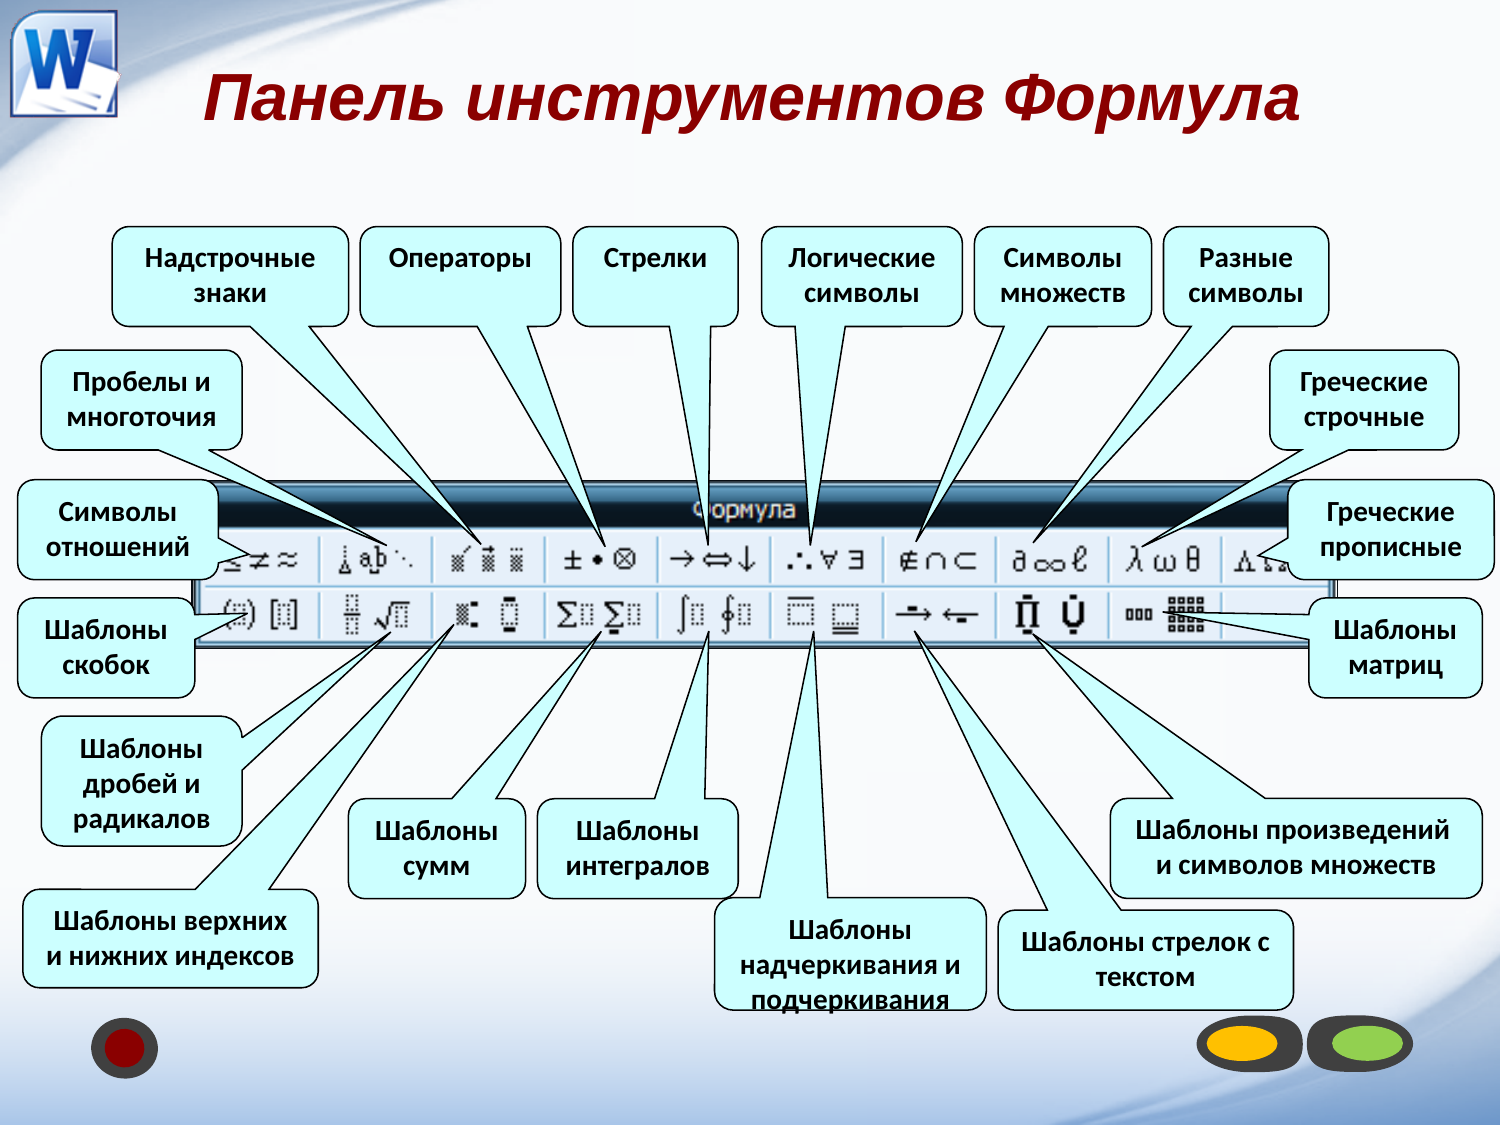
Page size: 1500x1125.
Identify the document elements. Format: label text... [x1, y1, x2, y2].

text_box Операторы [360, 226, 582, 479]
text_box Шаблоны интегралов [537, 656, 739, 899]
text_box Символы отношений [17, 479, 193, 580]
text_box Шаблоны матриц [1308, 597, 1483, 698]
title Панель инструментов Формула [86, 0, 1437, 188]
text_box Шаблоны сумм [348, 656, 586, 899]
text_box Разные символы [1079, 226, 1329, 479]
text_box Символы множеств [941, 226, 1152, 479]
text_box Греческие строчные [1253, 350, 1459, 479]
text_box Шаблоны скобок [17, 597, 195, 698]
text_box Греческие прописные [1336, 479, 1495, 580]
text_box Шаблоны произведений и символов множеств [1051, 656, 1483, 899]
text_box Шаблоны верхних и нижних индексов [22, 656, 432, 988]
text_box Шаблоны надчеркивания и подчеркивания [714, 656, 987, 1011]
text_box Надстрочные знаки [112, 226, 430, 479]
text_box Пробелы и многоточия [41, 350, 263, 479]
picture [0, 4, 86, 126]
text_box Стрелки [572, 226, 739, 479]
text_box Логические символы [761, 226, 963, 479]
text_box Шаблоны стрелок с текстом [926, 656, 1294, 1011]
picture [192, 480, 1337, 649]
text_box Шаблоны дробей и радикалов [41, 656, 366, 847]
